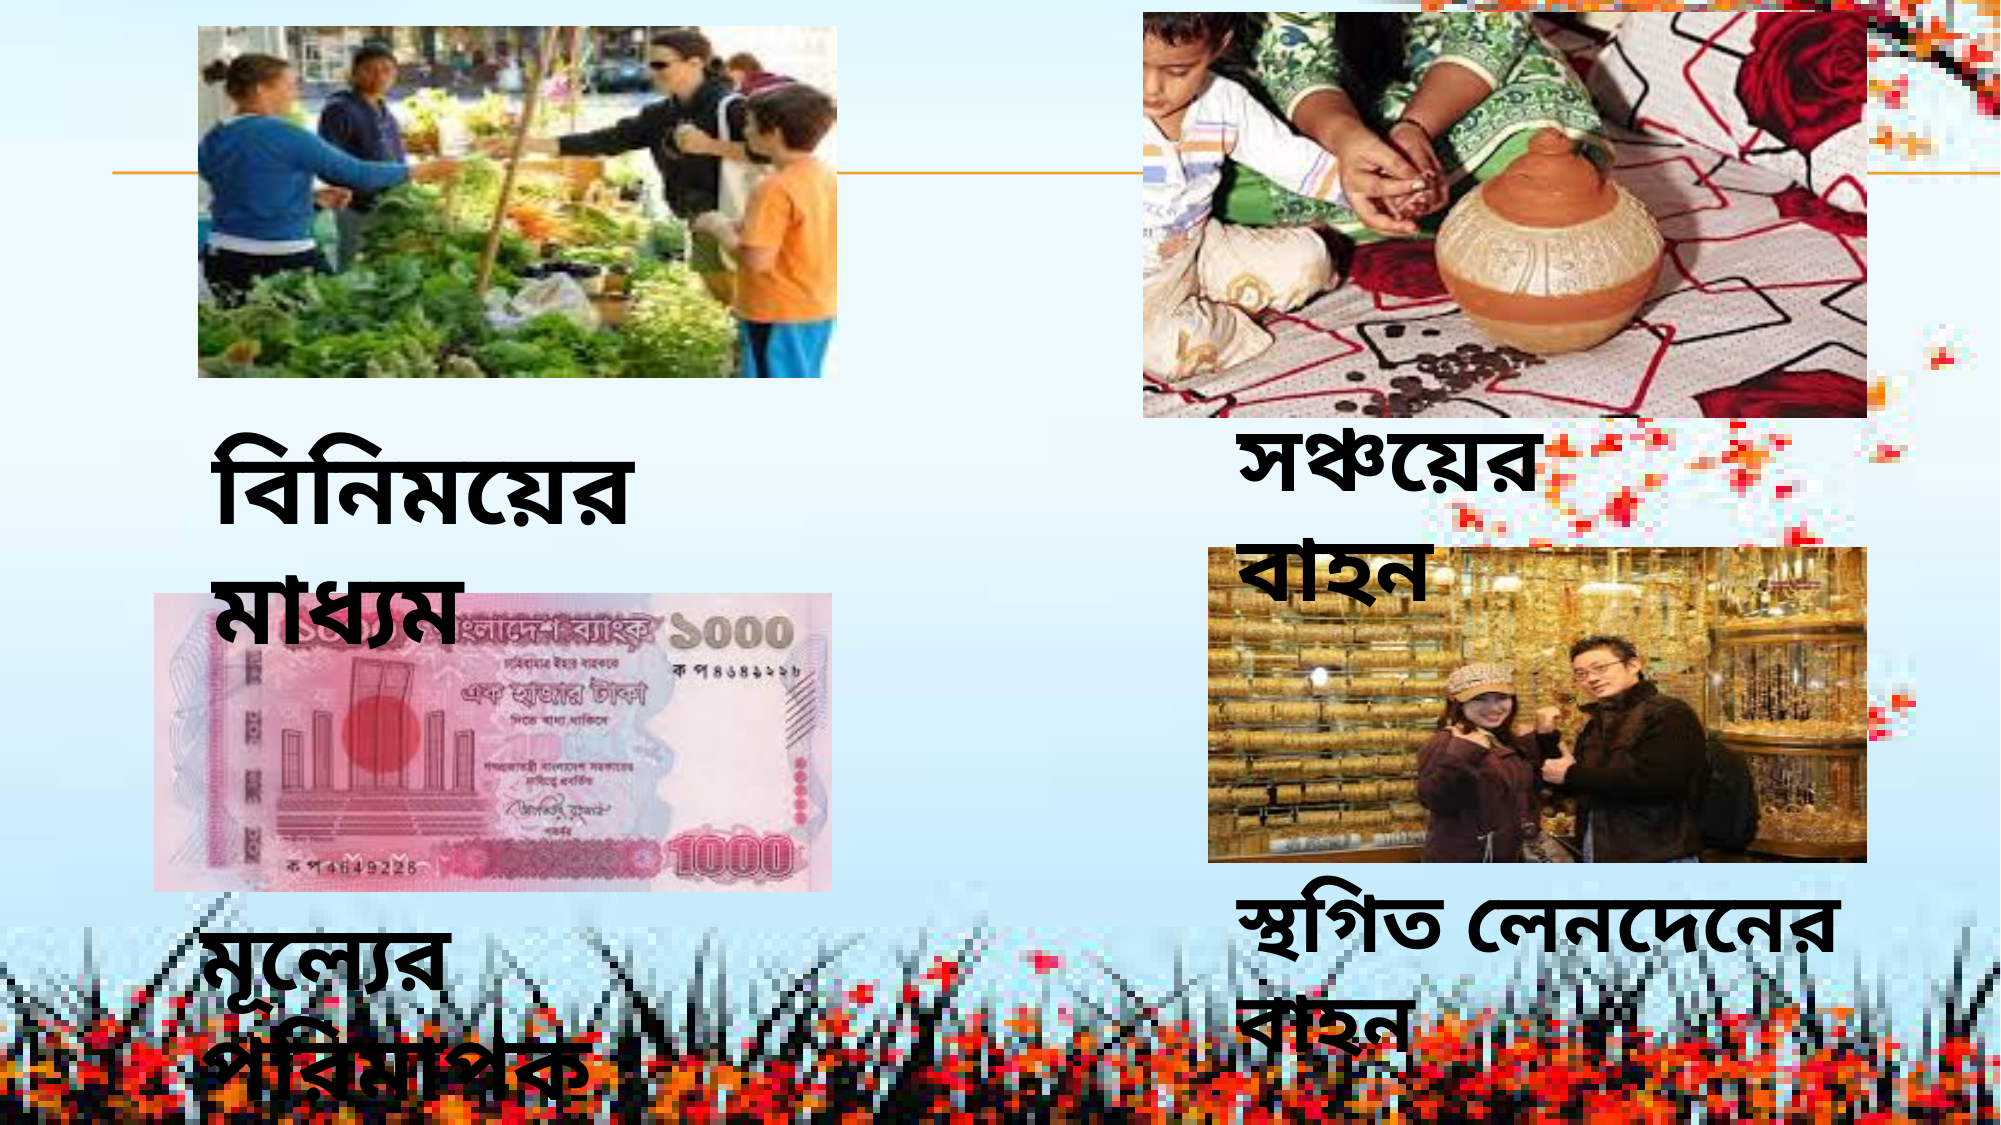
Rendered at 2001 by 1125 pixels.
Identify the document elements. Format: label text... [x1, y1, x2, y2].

text_box বিনিময়ের মাধ্যম [198, 417, 872, 672]
picture [0, 0, 2001, 1125]
text_box সঞ্চয়ের বাহন [1222, 435, 1766, 545]
text_box স্থগিত লেনদেনের বাহন [1222, 862, 1887, 1077]
text_box মূল্যের পরিমাপক [185, 910, 758, 1125]
